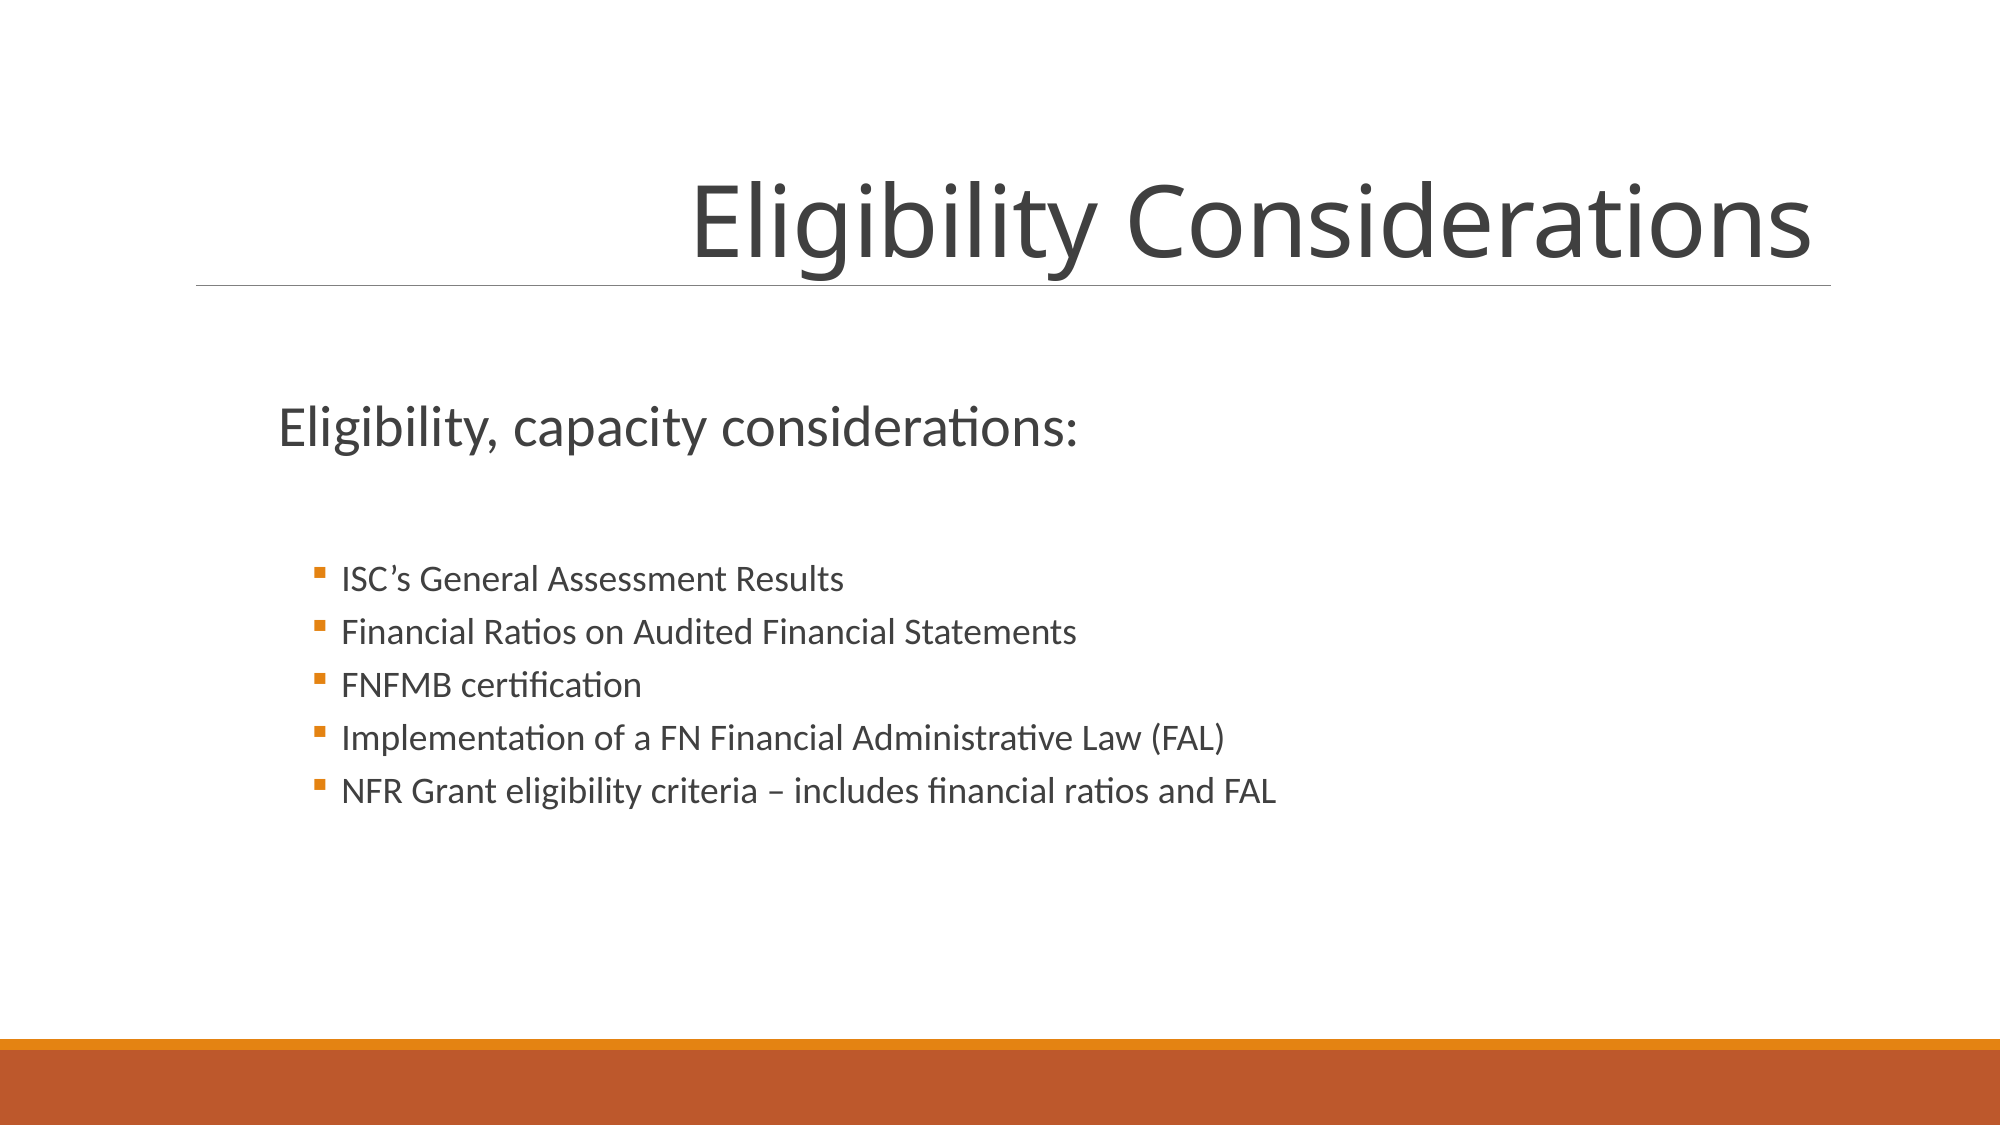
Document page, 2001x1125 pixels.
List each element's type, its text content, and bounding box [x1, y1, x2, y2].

list Eligibility, capacity considerations: ISC’s General Assessment Results Financial Ratios on Audited Financial Statements FNFMB certification Implementation of a FN Financial Administrative Law (FAL) NFR Grant eligibility criteria – includes financial ratios and FAL [278, 388, 1799, 926]
title Eligibility Considerations [180, 47, 1830, 285]
